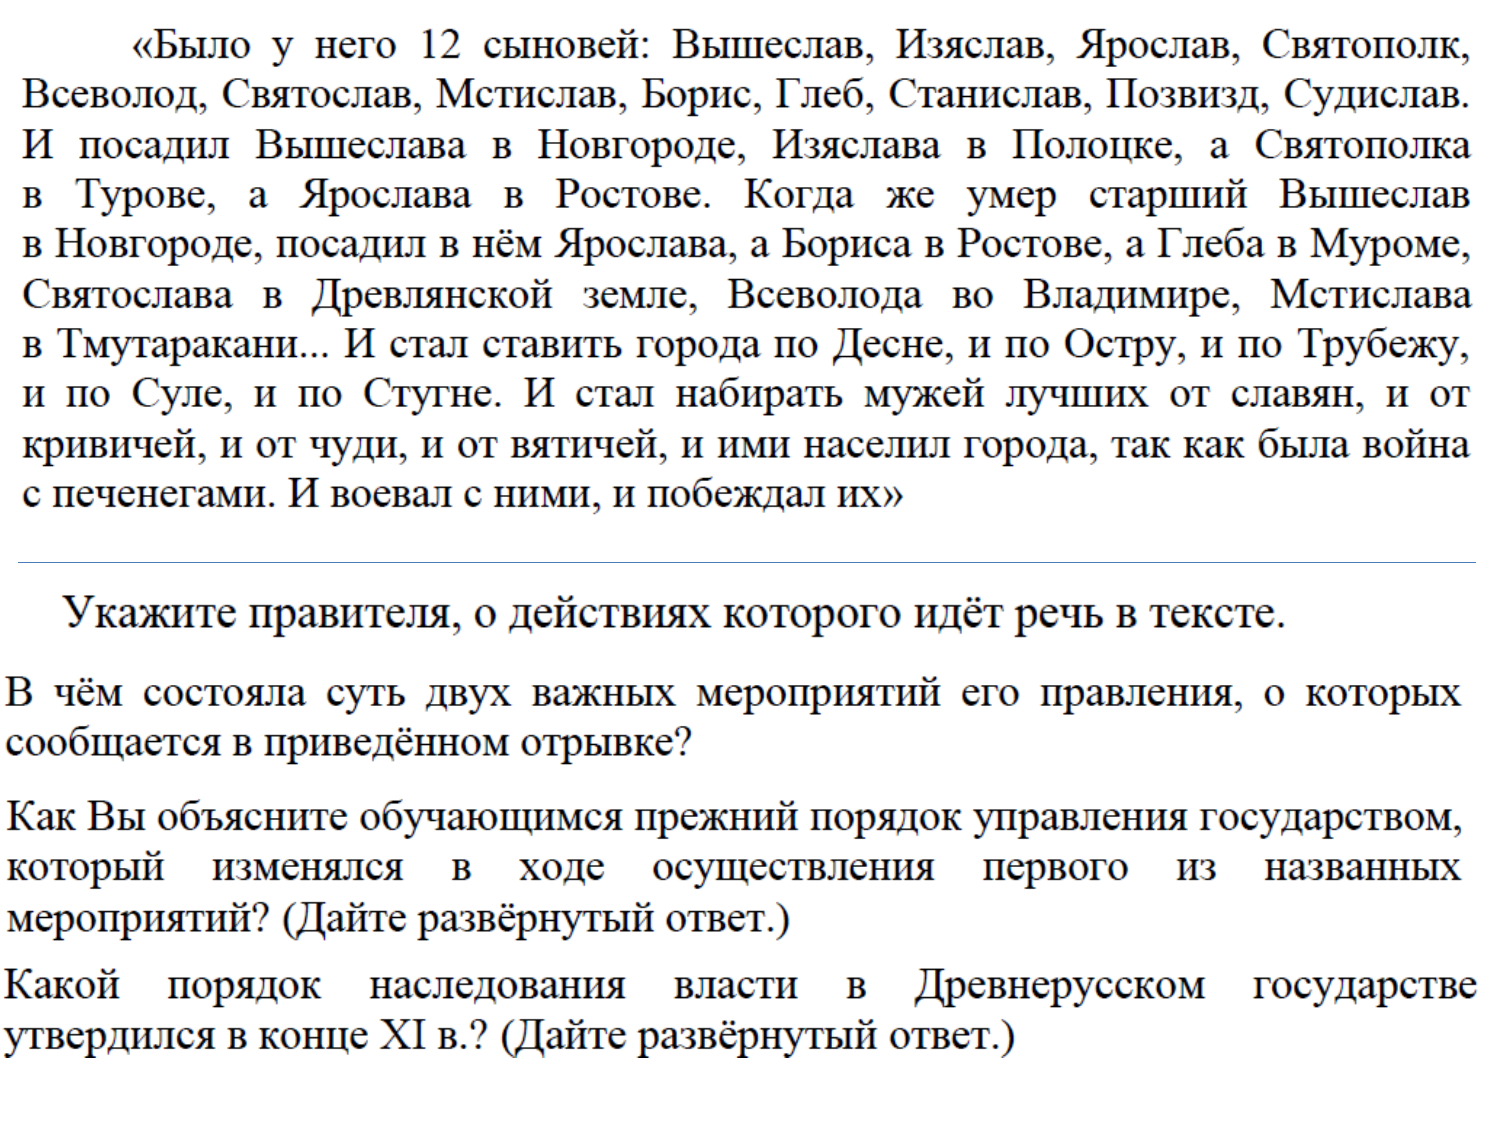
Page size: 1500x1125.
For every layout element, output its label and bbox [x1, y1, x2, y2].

picture [0, 591, 1477, 783]
picture [0, 957, 1500, 1059]
picture [17, 18, 1477, 542]
picture [0, 792, 1477, 942]
